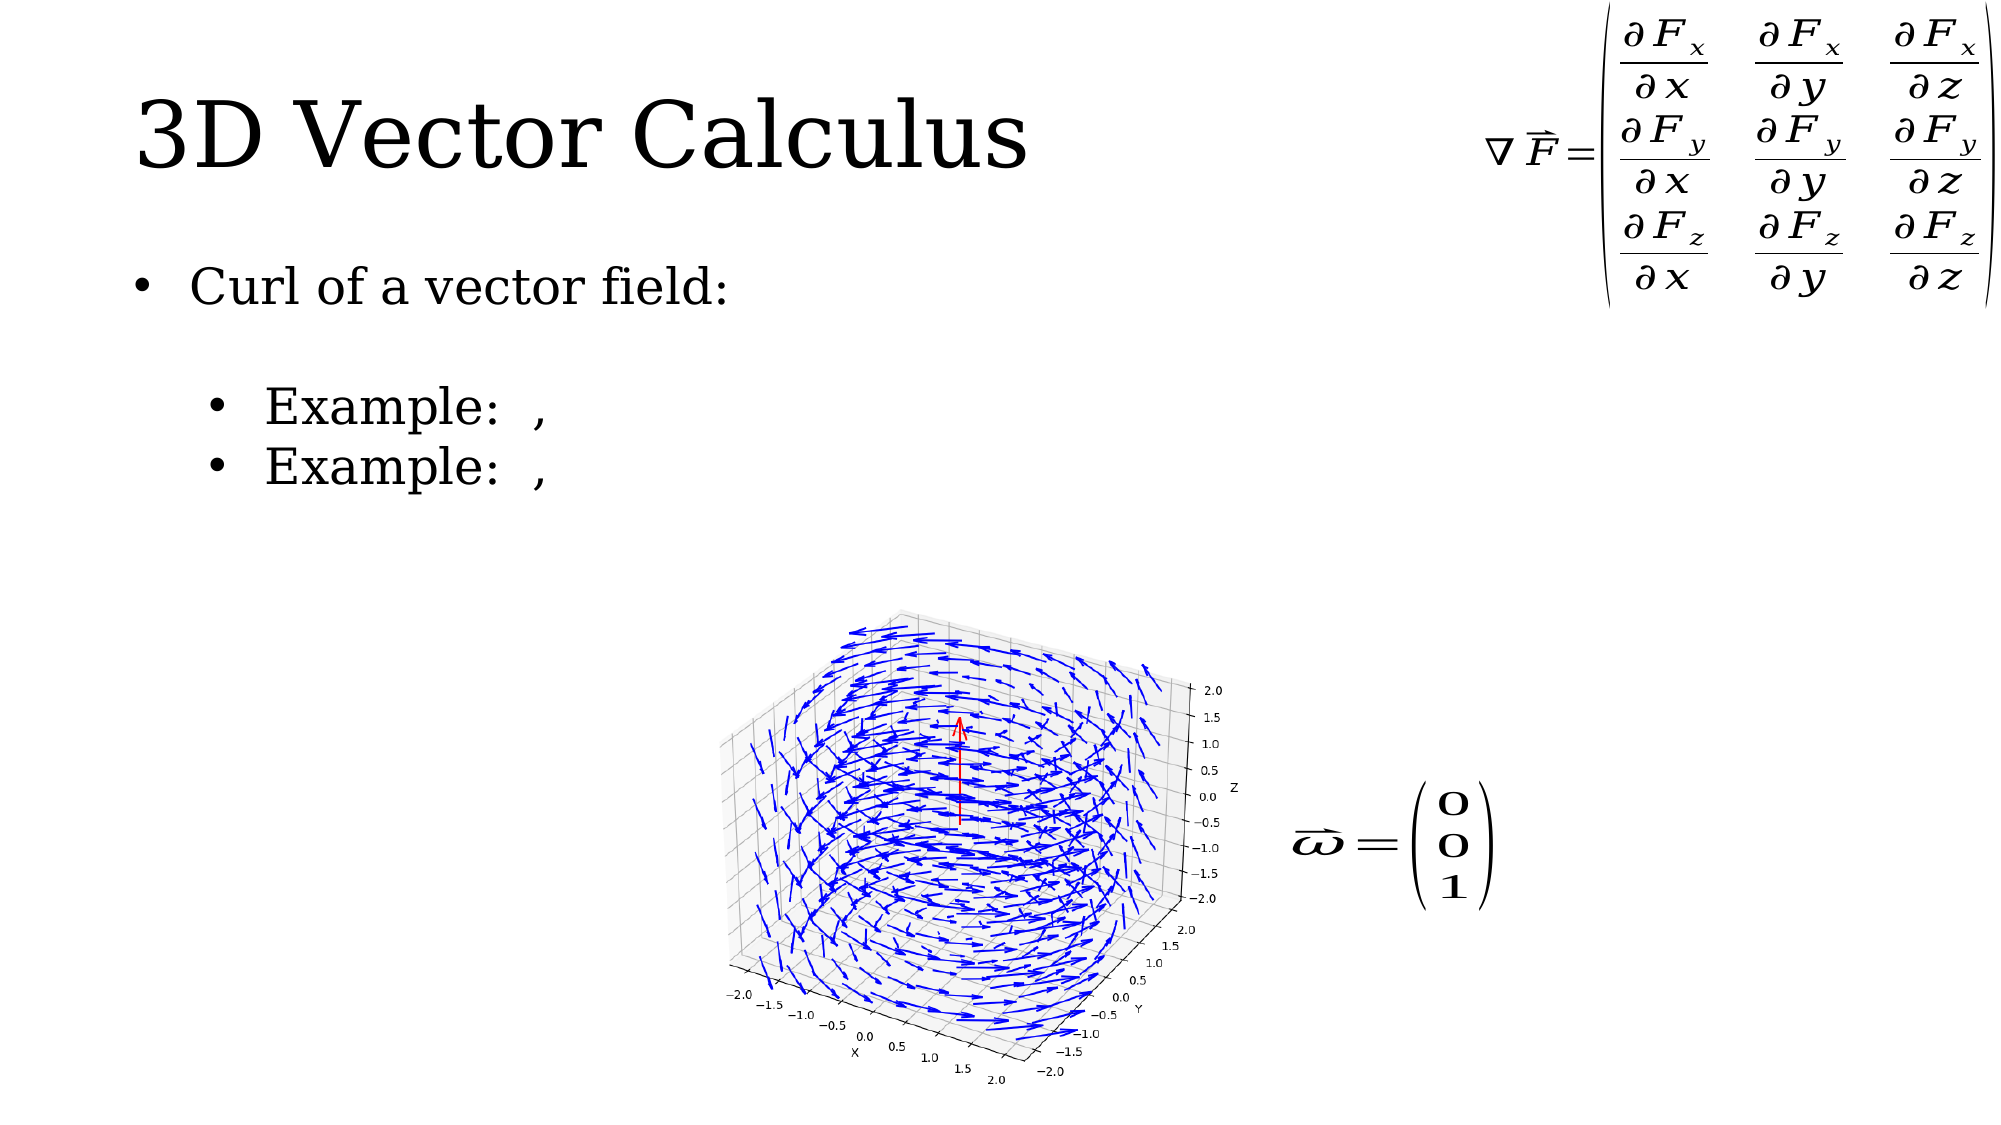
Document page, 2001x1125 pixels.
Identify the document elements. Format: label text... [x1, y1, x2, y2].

picture [711, 599, 1251, 1093]
title 3D Vector Calculus [1603, 29, 1844, 247]
title 3D Vector Calculus [118, 29, 1606, 247]
